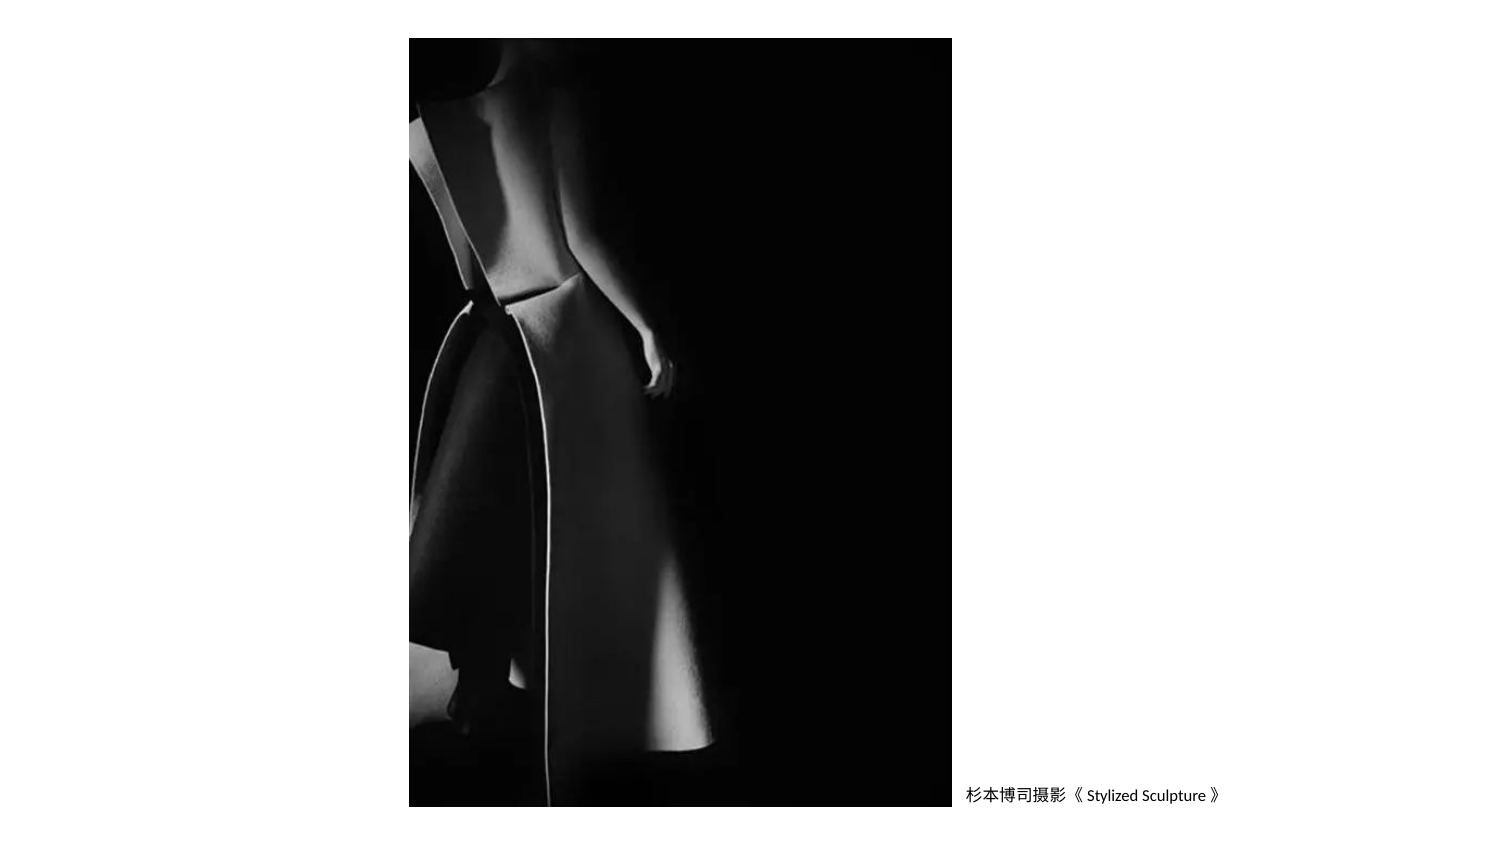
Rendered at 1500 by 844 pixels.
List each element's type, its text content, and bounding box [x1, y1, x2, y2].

text_box 杉本博司摄影《Stylized Sculpture》 [955, 777, 1306, 813]
picture [409, 38, 952, 807]
